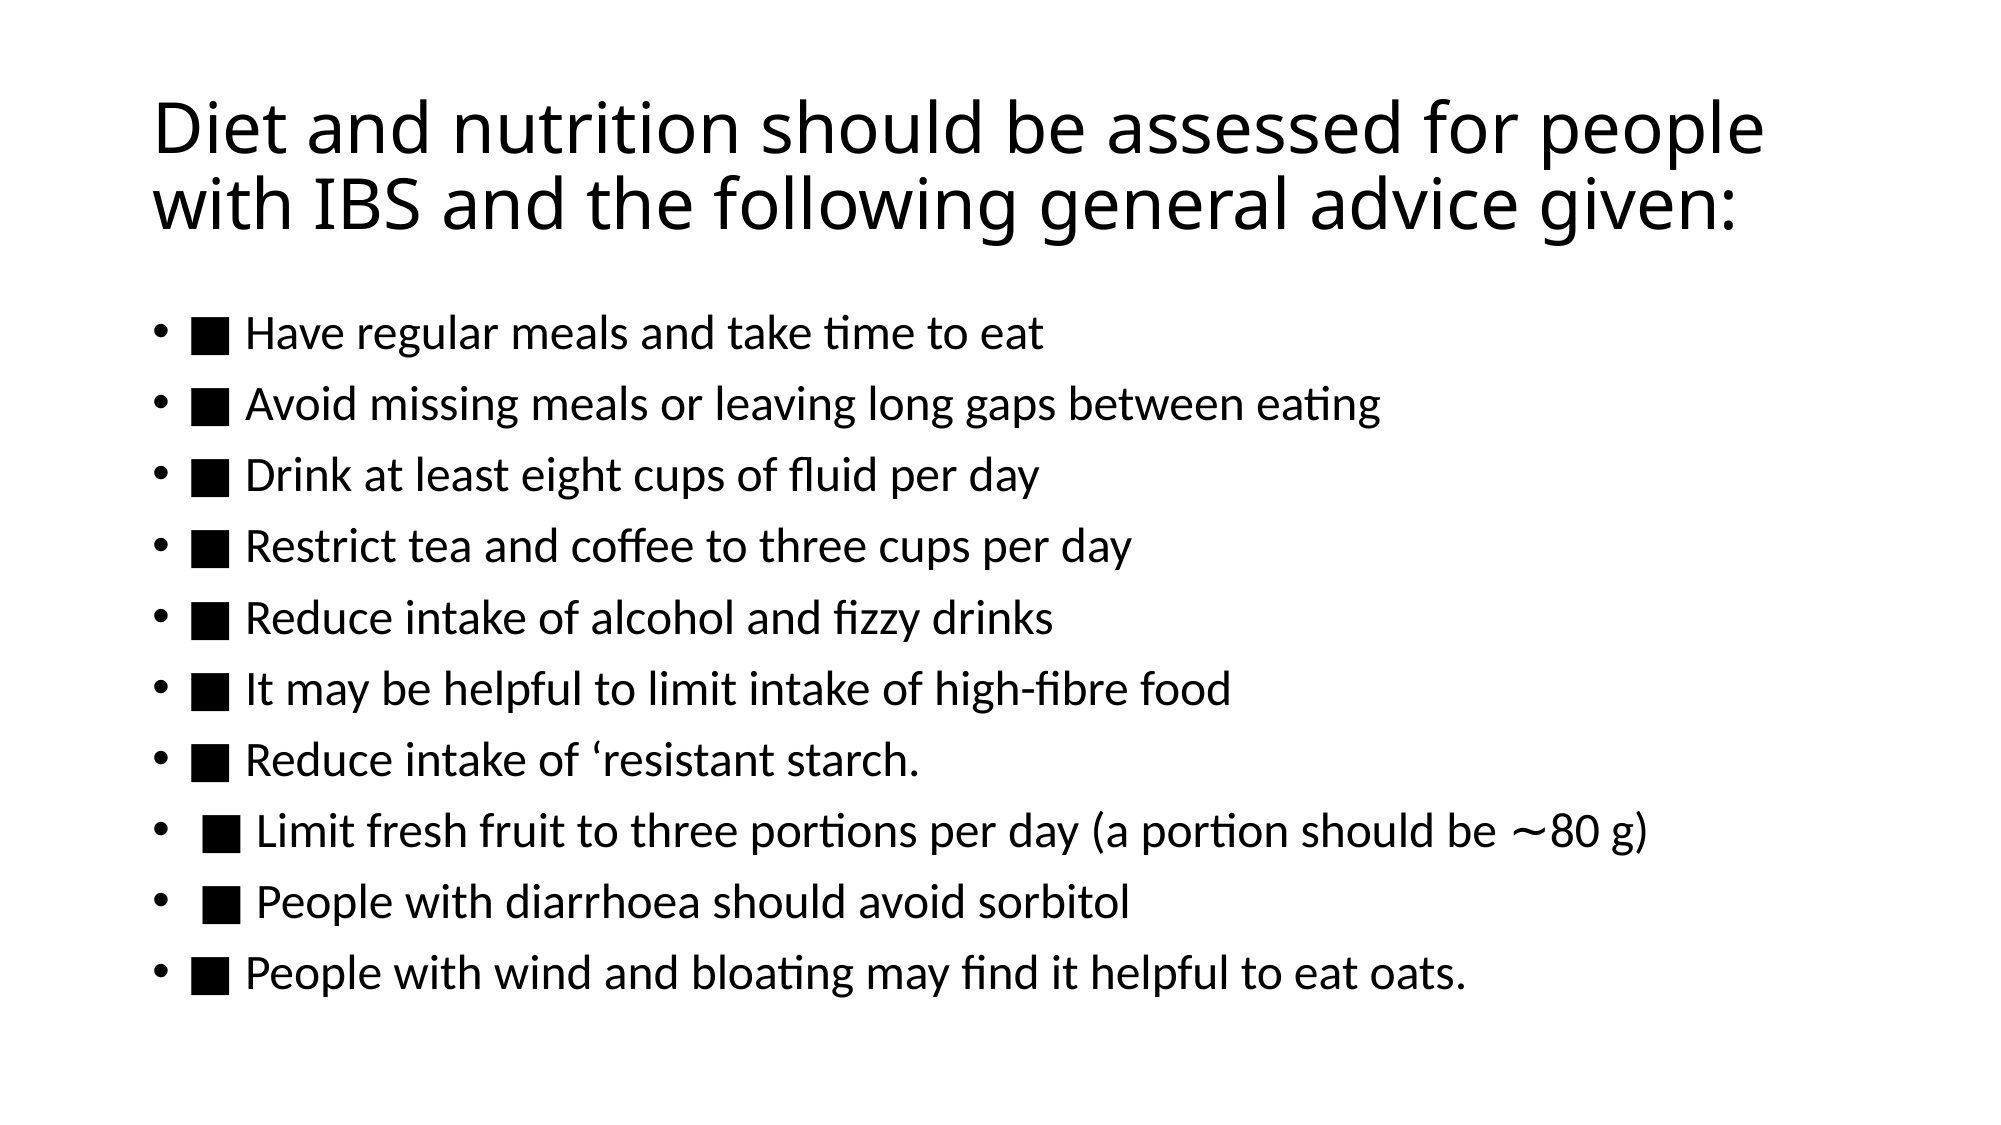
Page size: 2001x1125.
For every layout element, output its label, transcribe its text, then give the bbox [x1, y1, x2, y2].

title Diet and nutrition should be assessed for people with IBS and the following general advice given: [137, 59, 1863, 278]
list ■ Have regular meals and take time to eat ■ Avoid missing meals or leaving long gaps between eating ■ Drink at least eight cups of fluid per day ■ Restrict tea and coffee to three cups per day ■ Reduce intake of alcohol and fizzy drinks ■ It may be helpful to limit intake of high-fibre food ■ Reduce intake of ‘resistant starch. ■ Limit fresh fruit to three portions per day (a portion should be ∼80 g) ■ People with diarrhoea should avoid sorbitol ■ People with wind and bloating may find it helpful to eat oats. [137, 299, 1863, 1014]
